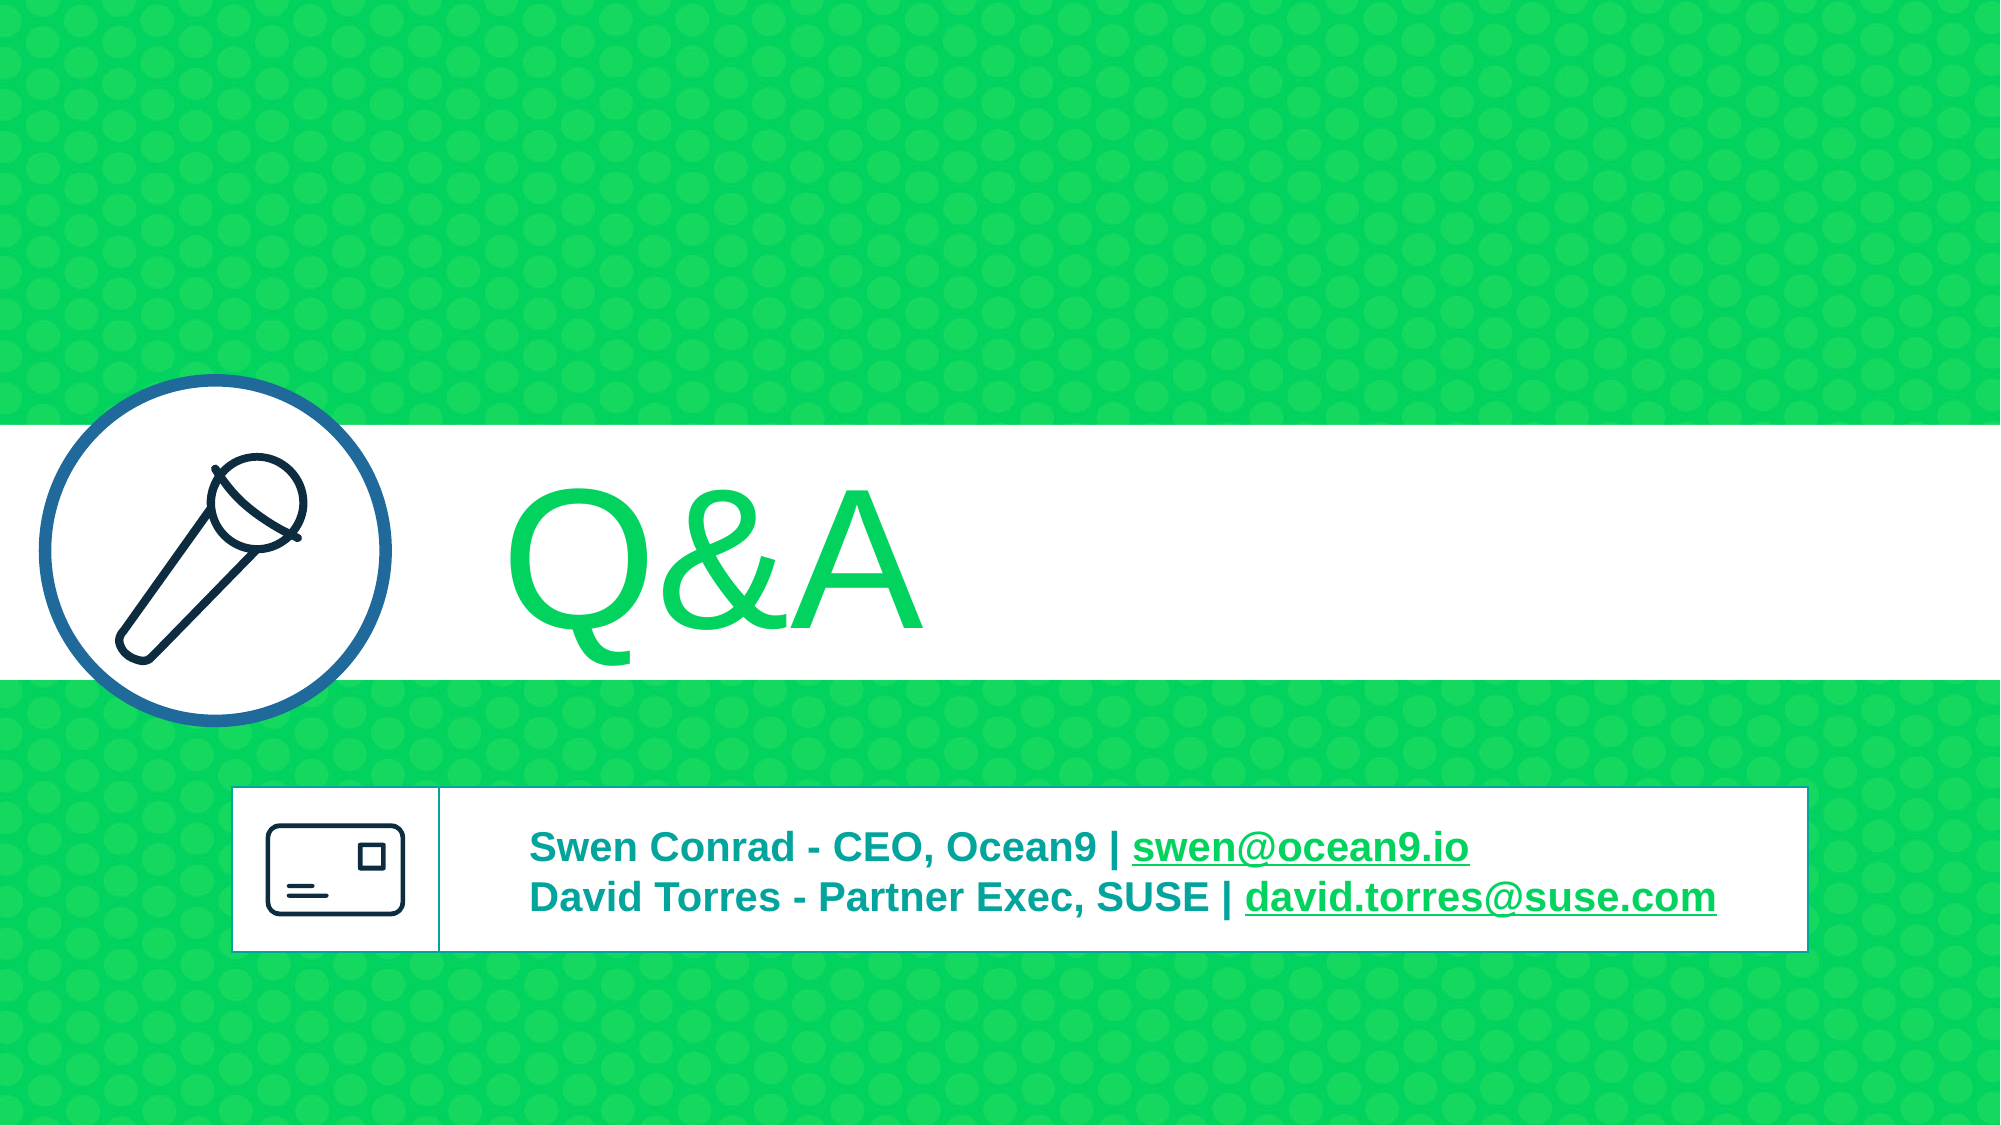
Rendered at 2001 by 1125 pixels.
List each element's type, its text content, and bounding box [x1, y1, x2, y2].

text_box [115, 452, 308, 666]
text_box Q&A [486, 421, 939, 676]
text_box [231, 787, 1809, 953]
text_box [328, 424, 2000, 680]
text_box [45, 380, 386, 721]
picture [0, 0, 2000, 424]
text_box [0, 424, 103, 680]
picture [0, 680, 2000, 1125]
